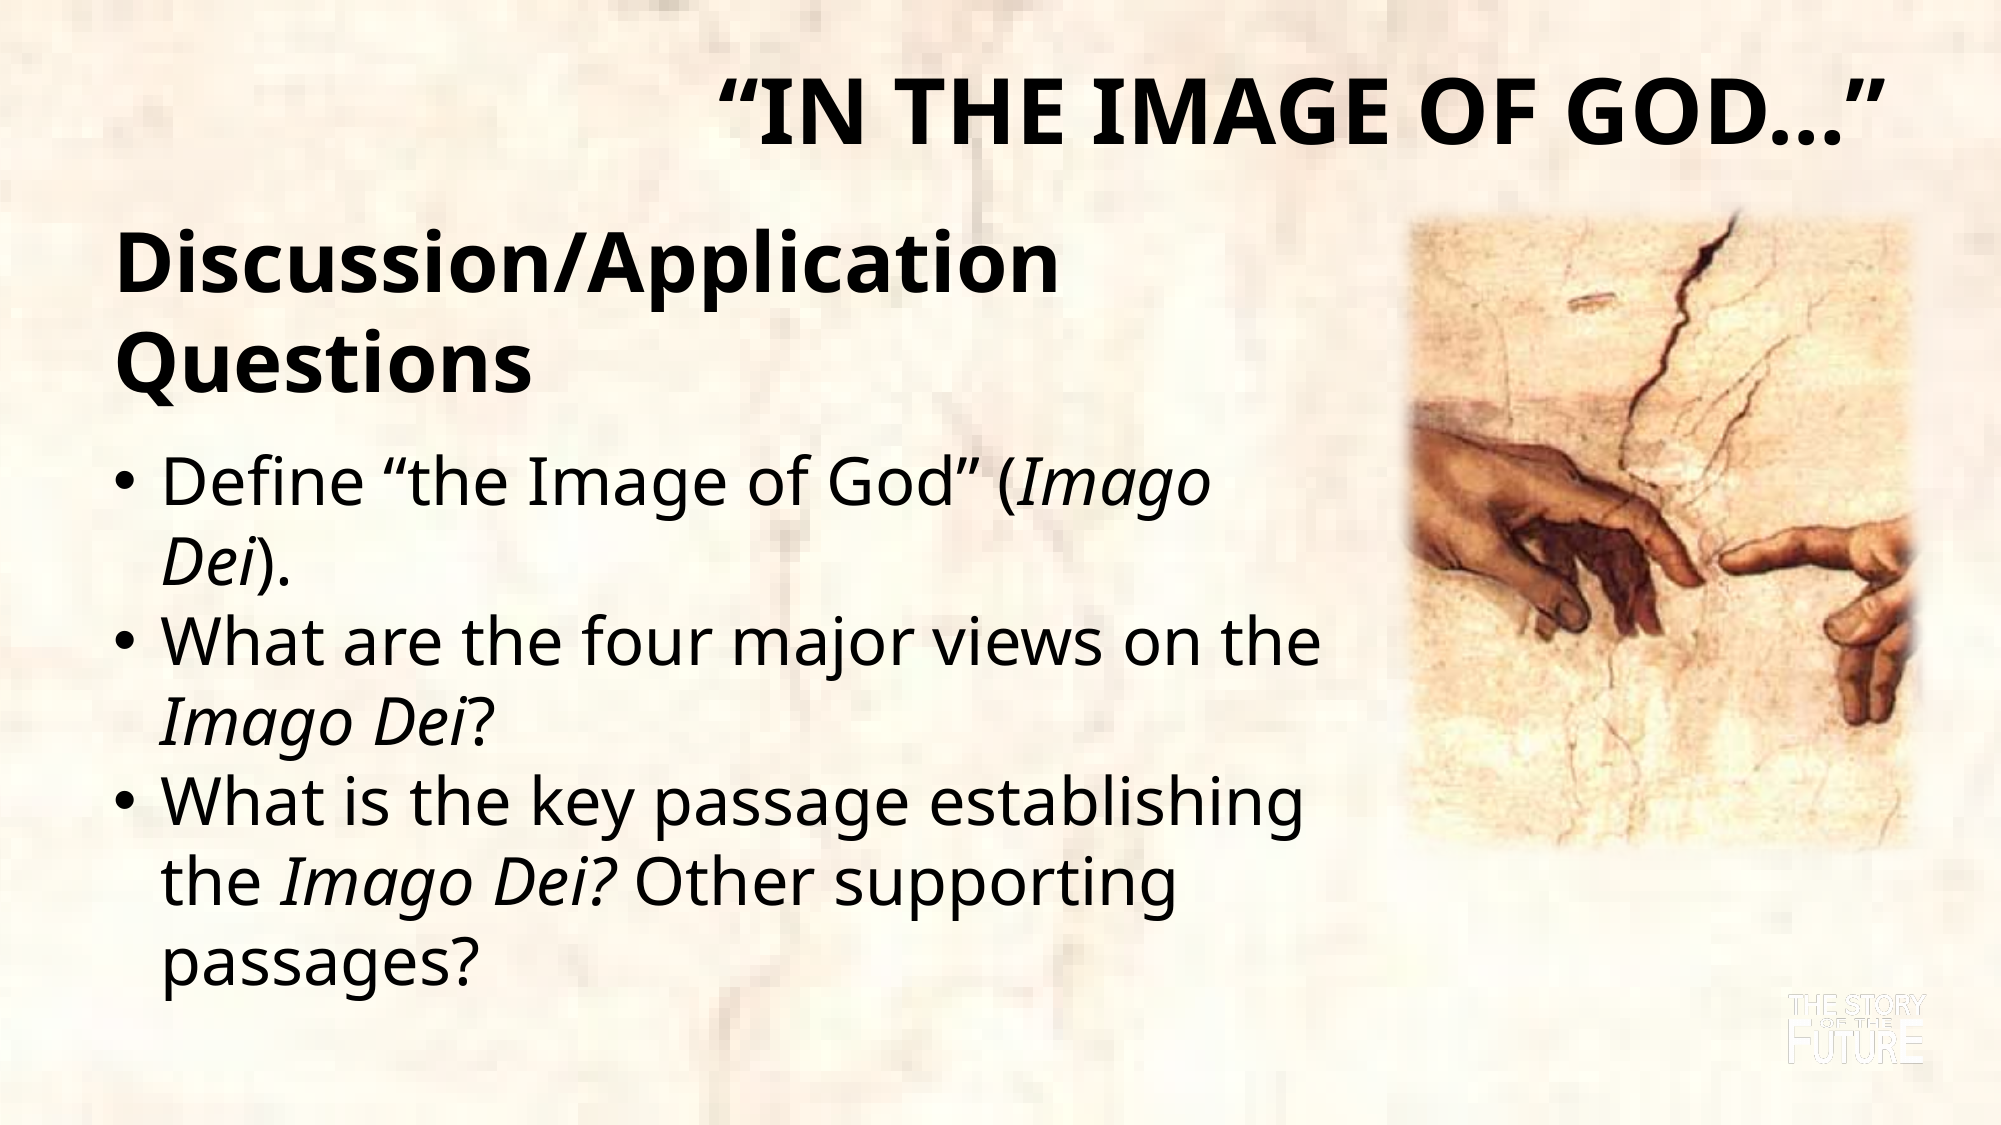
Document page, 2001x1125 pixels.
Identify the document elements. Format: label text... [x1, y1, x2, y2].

text_box Discussion/Application Questions Define “the Image of God” (Imago Dei). What are the four major views on the Imago Dei? What is the key passage establishing the Imago Dei? Other supporting passages? [98, 201, 1377, 1007]
text_box “In the Image of God…” [429, 45, 1927, 171]
picture [1393, 201, 1928, 861]
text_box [1772, 978, 1943, 1069]
